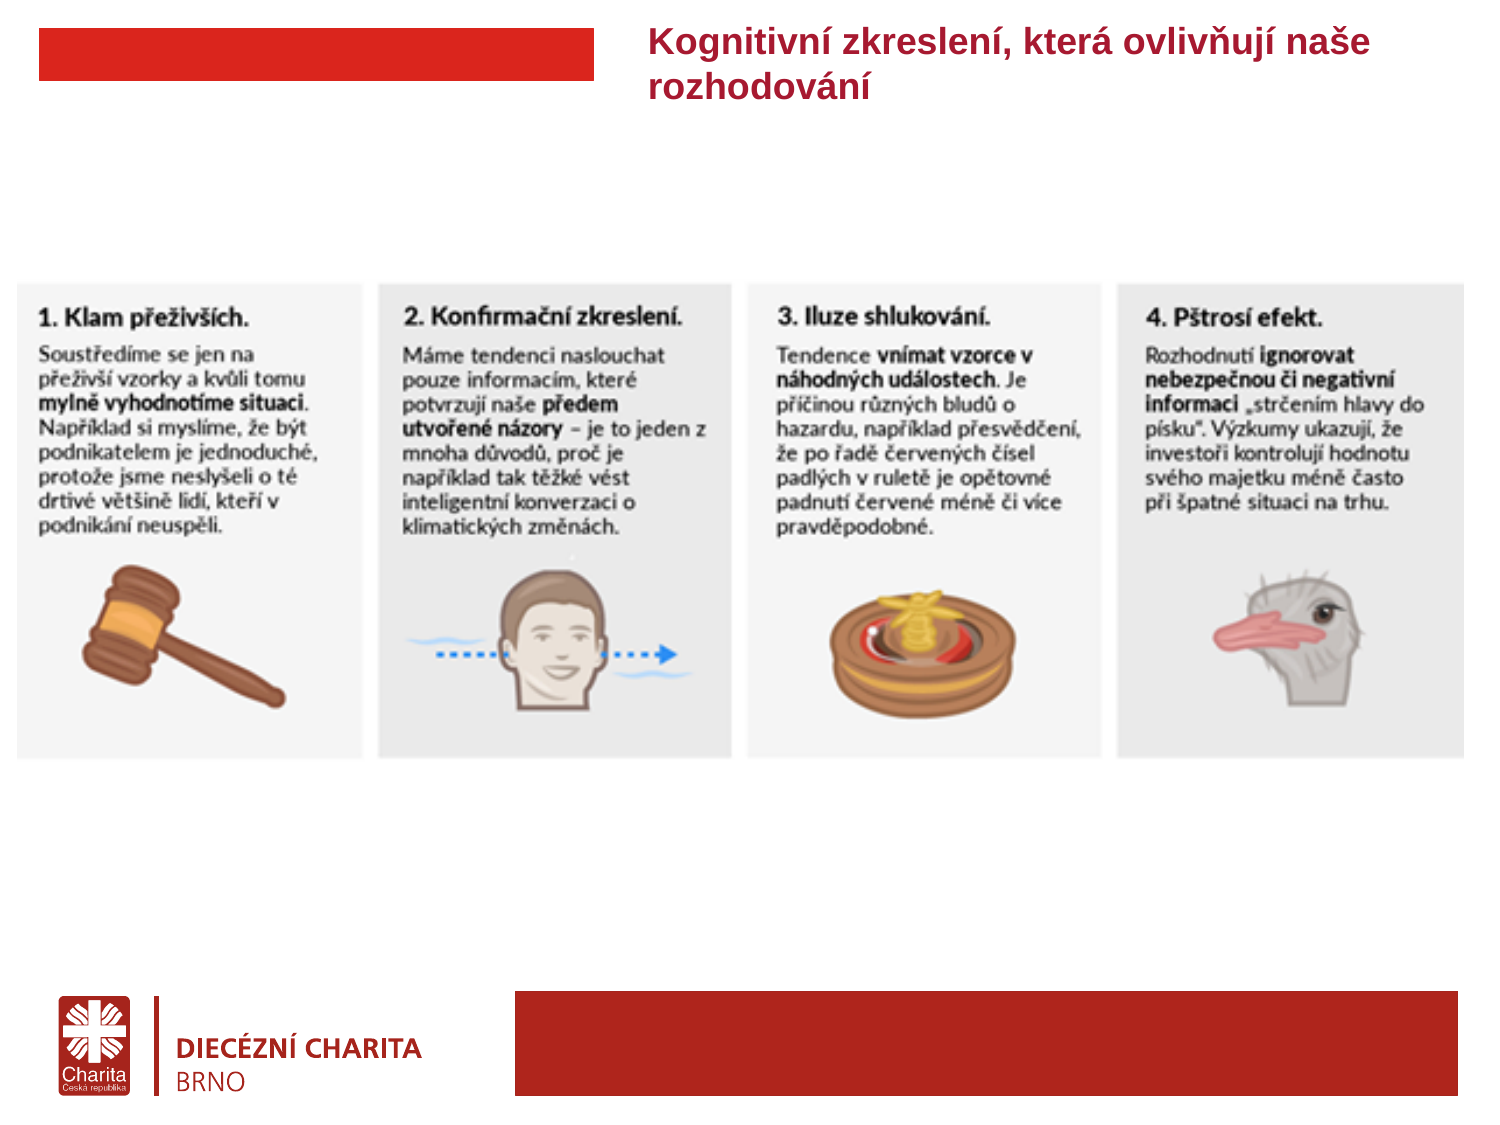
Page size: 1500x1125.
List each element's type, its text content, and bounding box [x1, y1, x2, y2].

title Kognitivní zkreslení, která ovlivňují naše rozhodování [632, 35, 1436, 90]
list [17, 278, 1464, 764]
